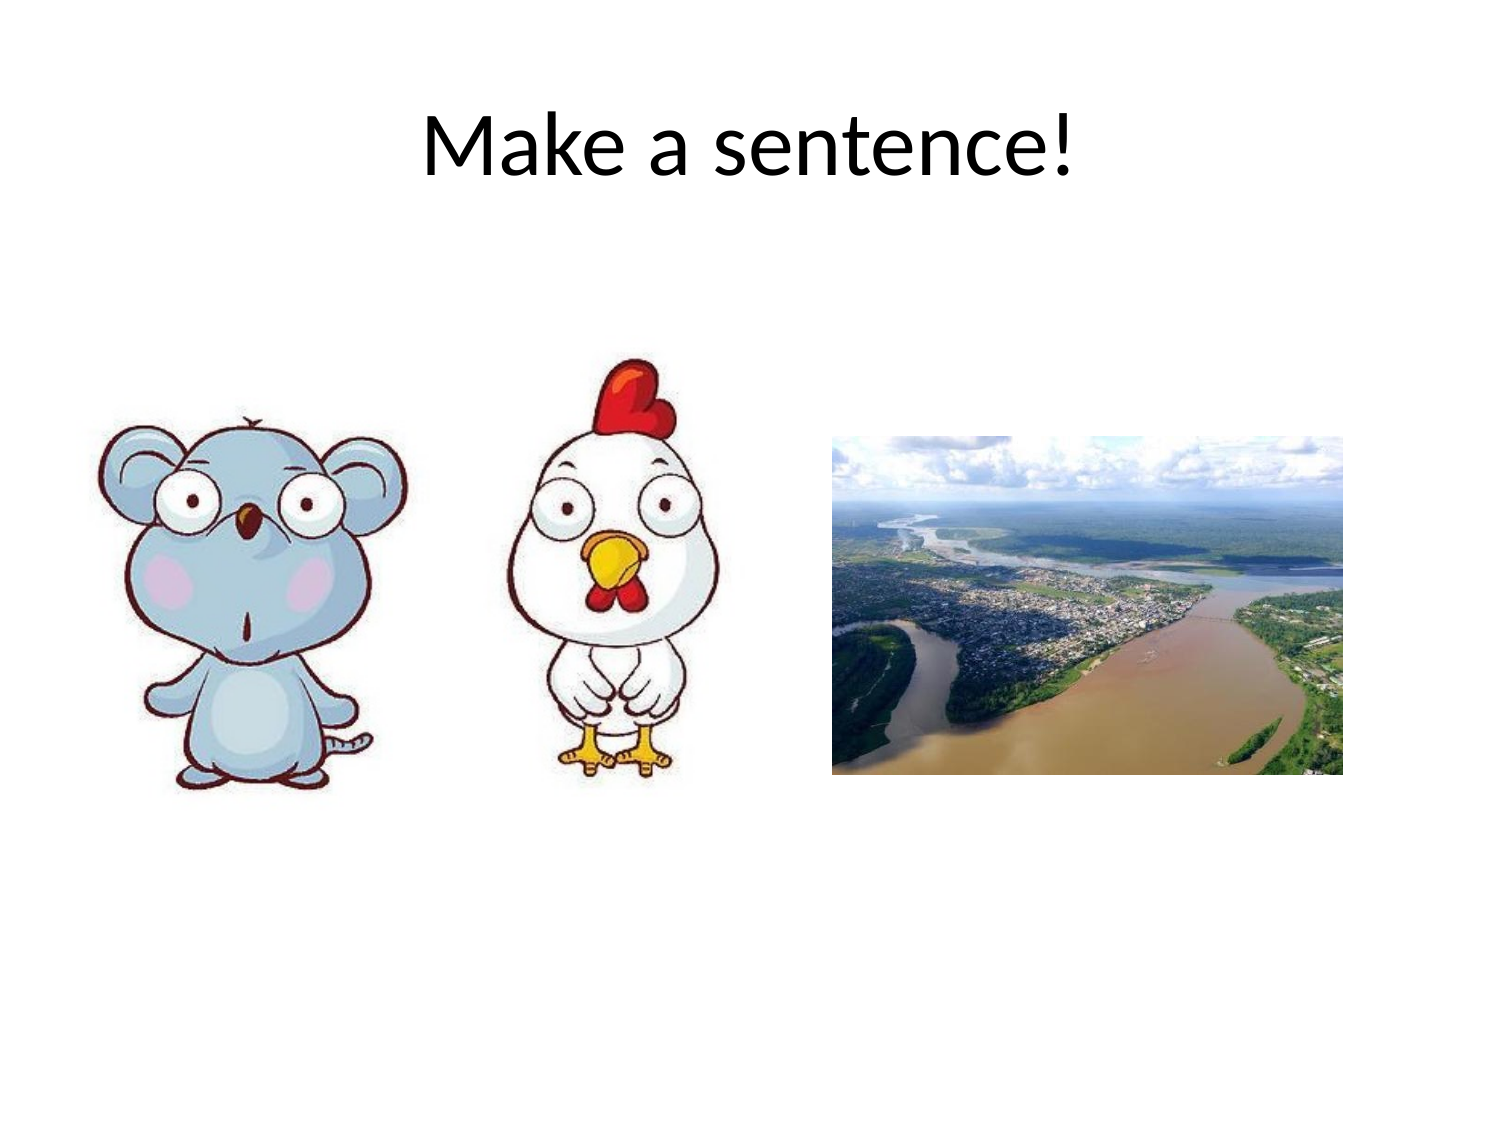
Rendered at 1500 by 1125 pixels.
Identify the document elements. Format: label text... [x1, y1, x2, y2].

picture [832, 435, 1343, 775]
picture [76, 396, 430, 814]
title Make a sentence! [75, 45, 1425, 233]
picture [477, 335, 757, 815]
